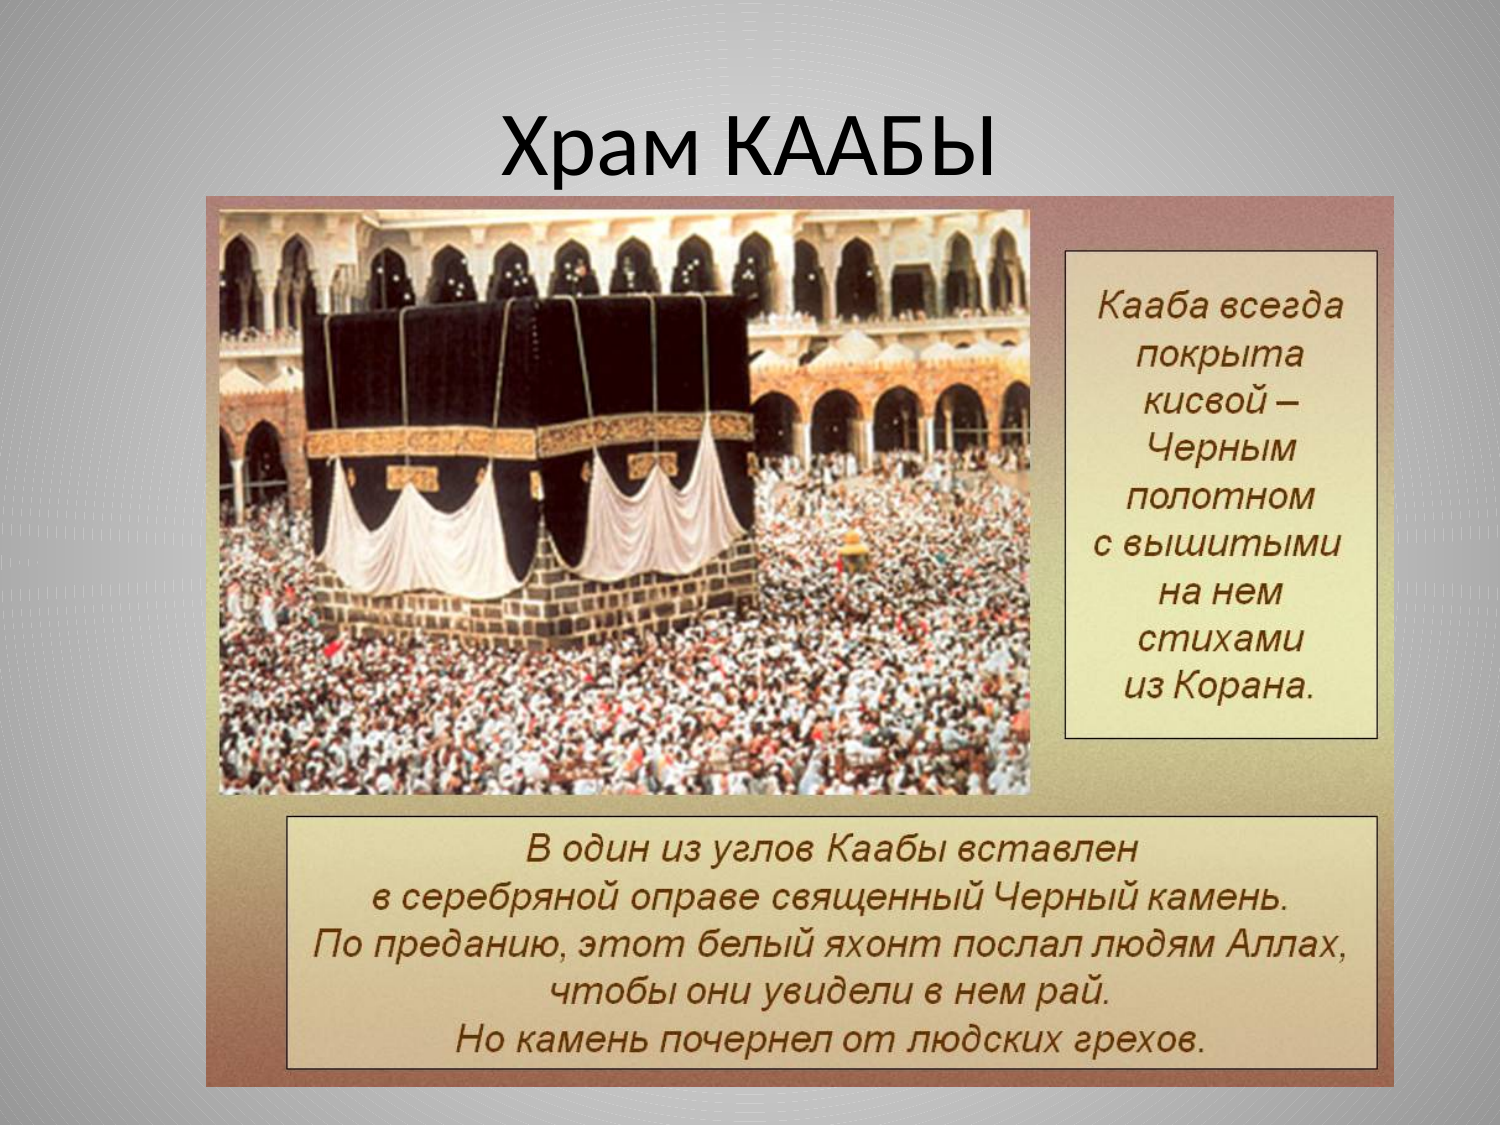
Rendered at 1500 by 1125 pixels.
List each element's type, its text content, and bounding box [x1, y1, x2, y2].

picture [206, 195, 1394, 1087]
title Храм КААБЫ [75, 45, 1425, 233]
